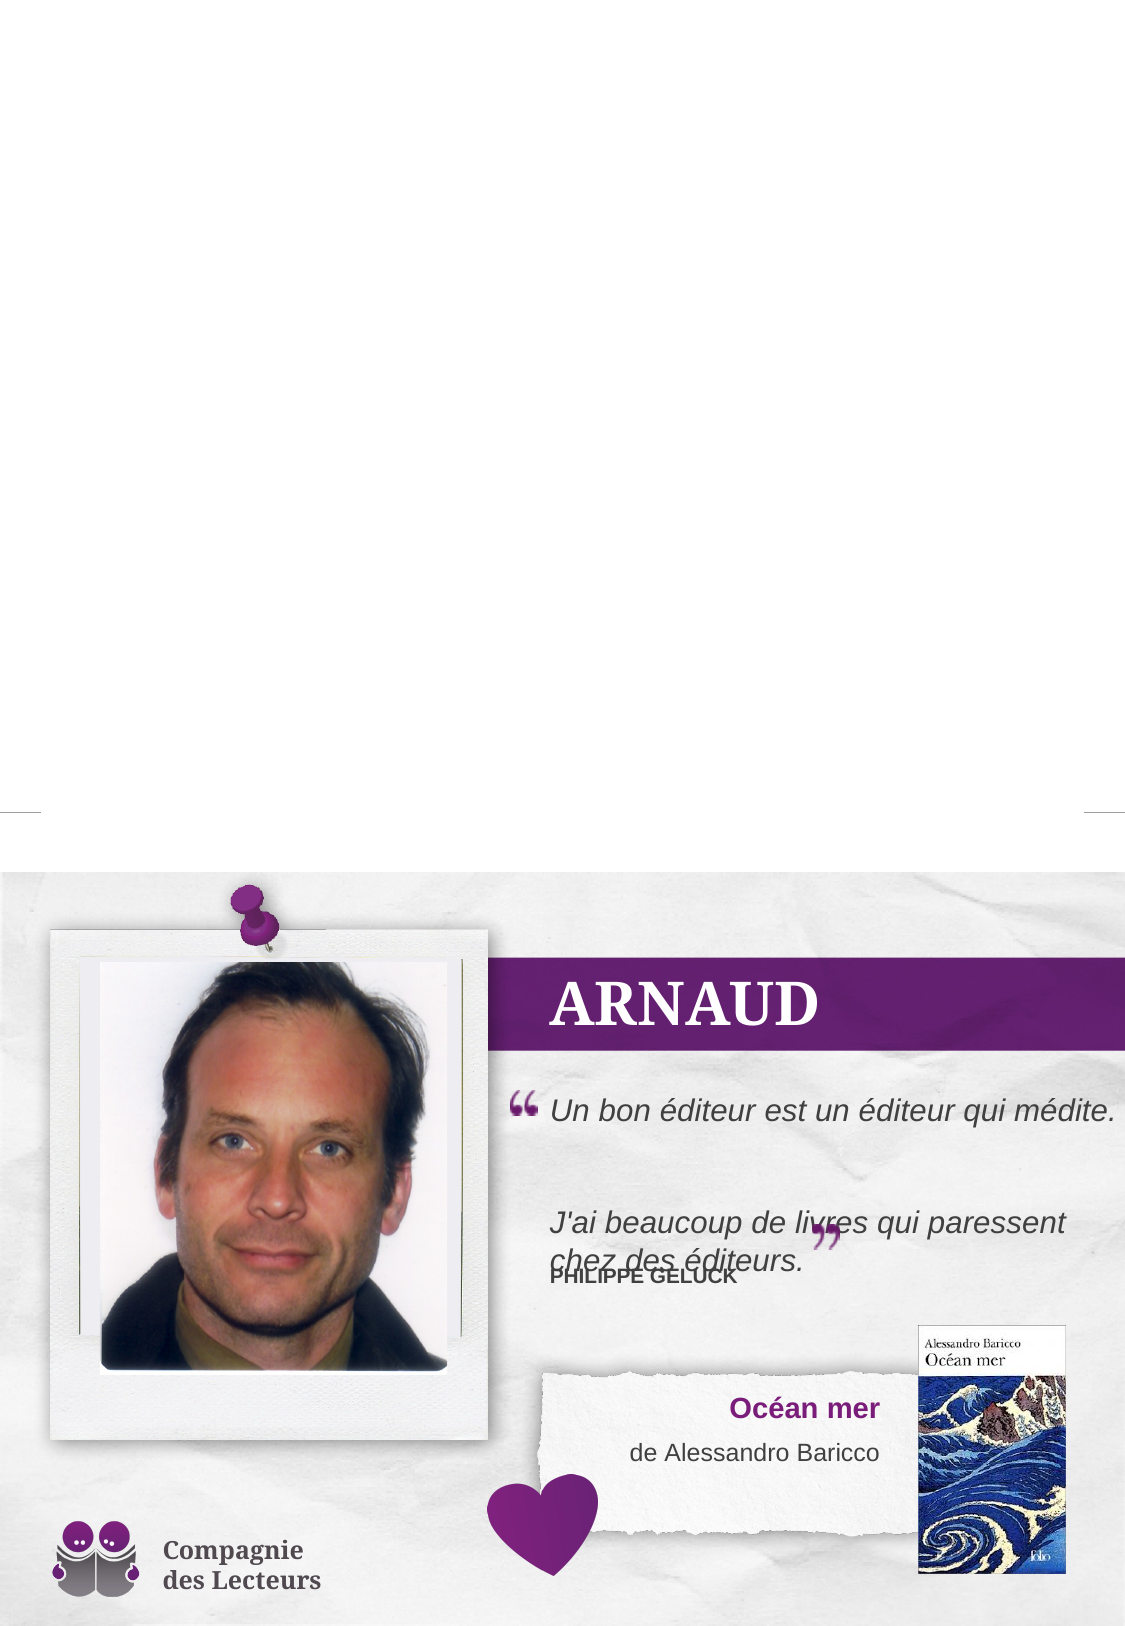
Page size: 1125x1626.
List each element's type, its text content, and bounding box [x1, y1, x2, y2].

text_box Un bon éditeur est un éditeur qui médite. J'ai beaucoup de livres qui paressent chez des éditeurs. [549, 1090, 1125, 1313]
text_box Philippe geluck [549, 1262, 863, 1325]
text_box Compagnie des Lecteurs [162, 1534, 305, 1610]
text_box ARNAUD [547, 964, 976, 1038]
picture [812, 1224, 840, 1251]
picture [0, 872, 1125, 1626]
text_box Océan mer de Alessandro Baricco [305, 1389, 881, 1612]
